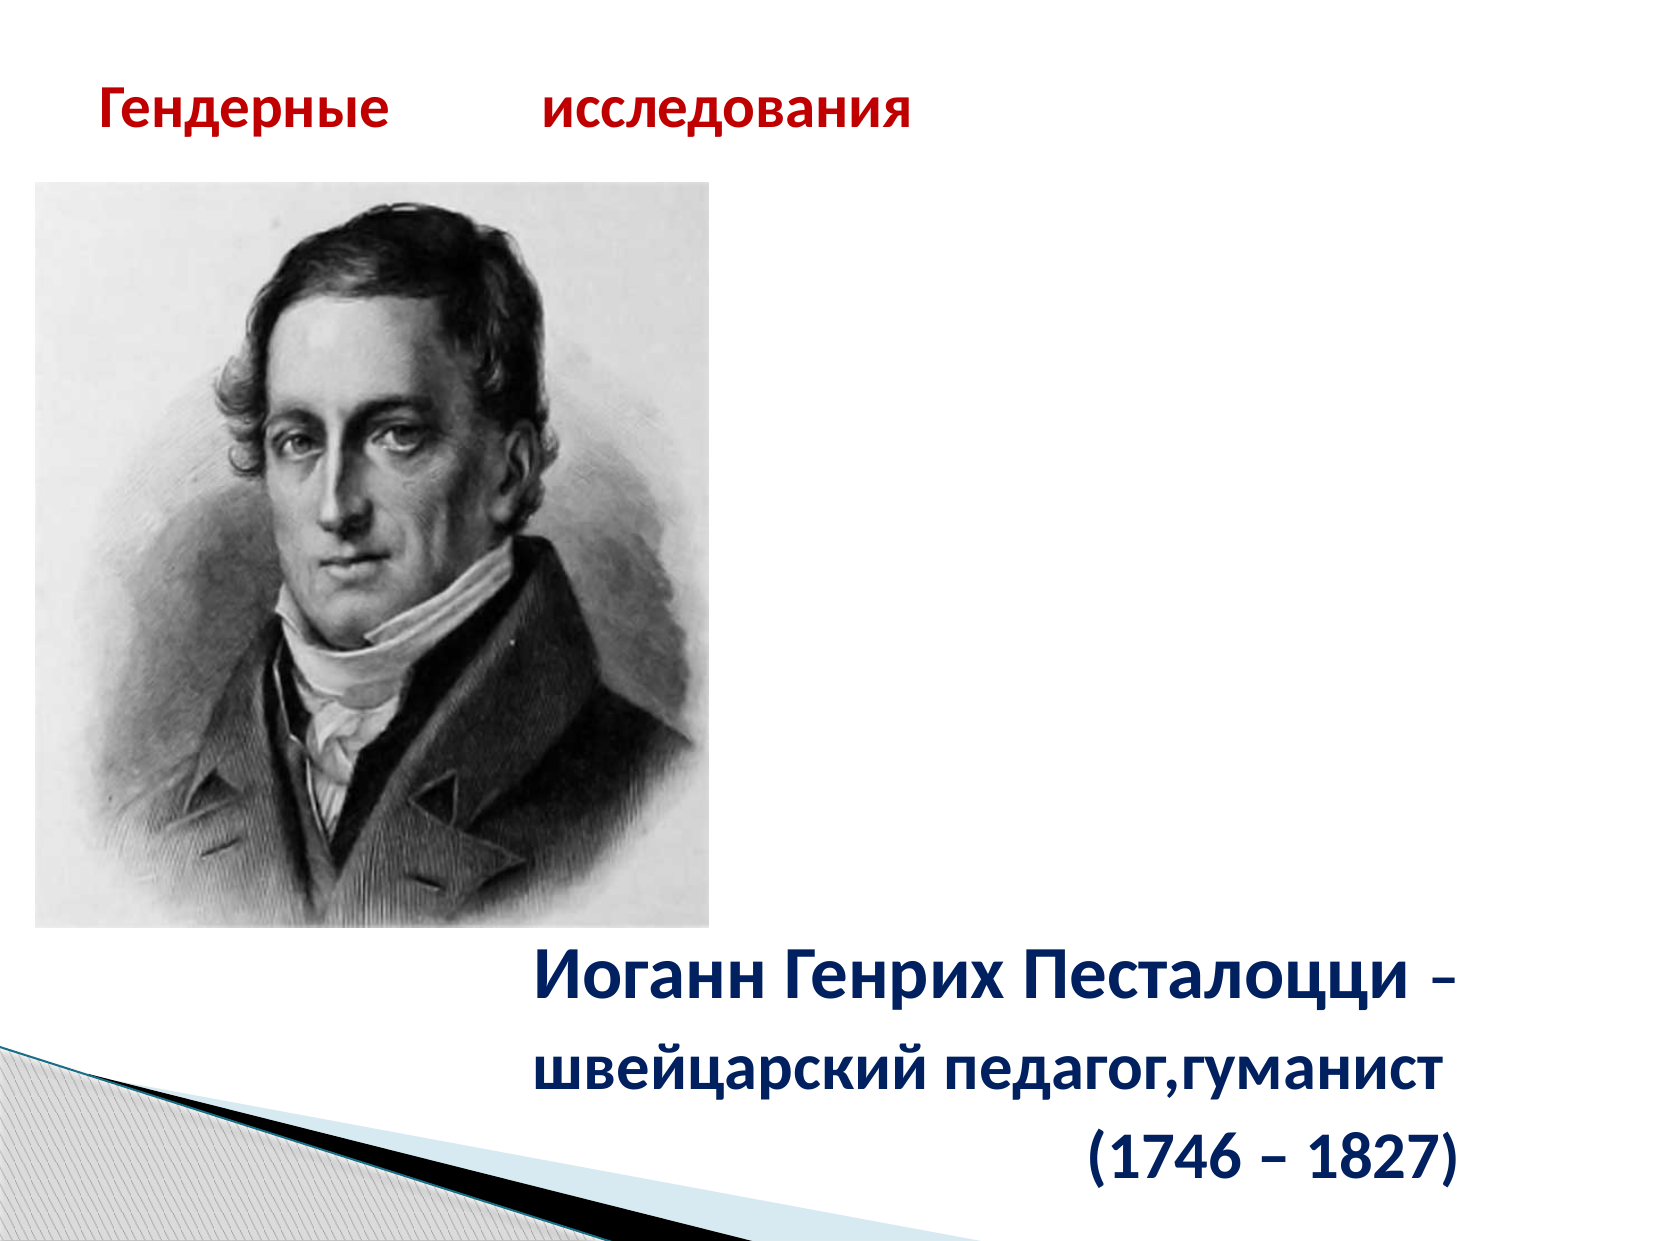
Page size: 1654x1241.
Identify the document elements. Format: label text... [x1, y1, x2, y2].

picture [35, 182, 709, 928]
title Гендерные исследования [82, 57, 1392, 148]
list Иоганн Генрих Песталоцци – швейцарский педагог,гуманист (1746 – 1827) [35, 147, 1477, 1241]
